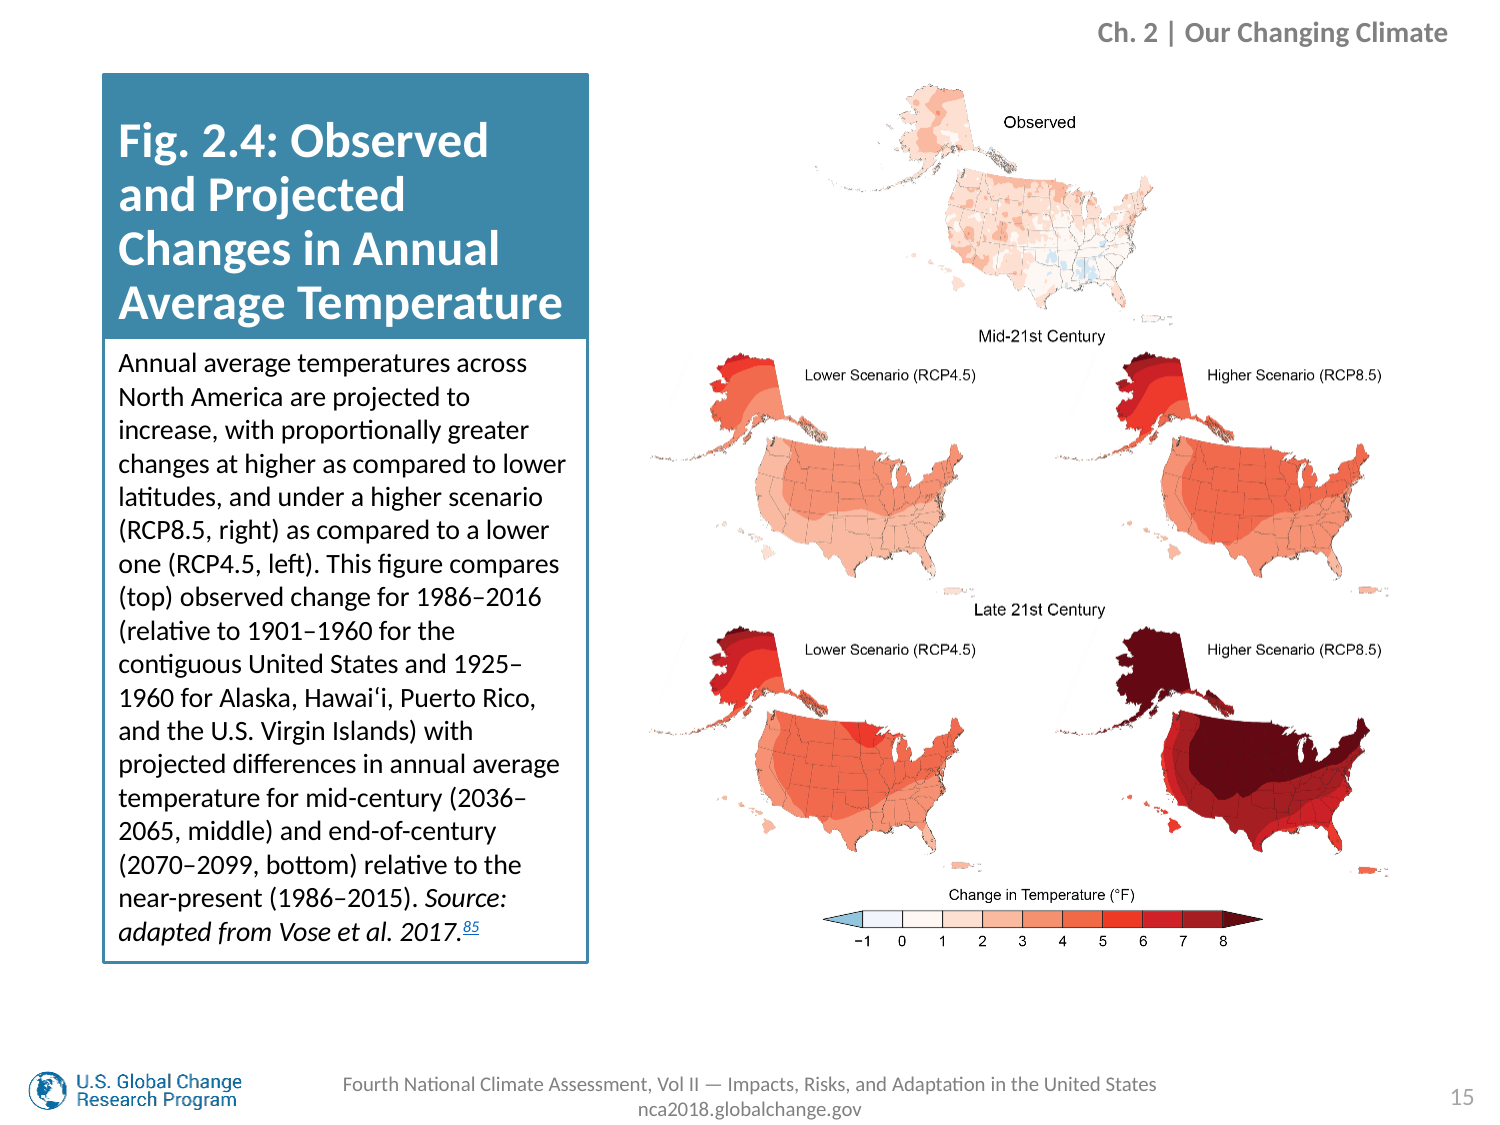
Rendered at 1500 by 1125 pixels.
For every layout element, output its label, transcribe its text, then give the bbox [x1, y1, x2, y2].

picture [21, 1065, 245, 1116]
title Fig. 2.4: Observed and Projected Changes in Annual Average Temperature [102, 73, 589, 336]
list Annual average temperatures across North America are projected to increase, with proportionally greater changes at higher as compared to lower latitudes, and under a higher scenario (RCP8.5, right) as compared to a lower one (RCP4.5, left). This figure compares (top) observed change for 1986–2016 (relative to 1901–1960 for the contiguous United States and 1925–1960 for Alaska, Hawai‘i, Puerto Rico, and the U.S. Virgin Islands) with projected differences in annual average temperature for mid-century (2036–2065, middle) and end-of-century (2070–2099, bottom) relative to the near-present (1986–2015). Source: adapted from Vose et al. 2017.85 [102, 336, 589, 964]
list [639, 74, 1396, 962]
list Ch. 2 | Our Changing Climate [34, 10, 1464, 57]
